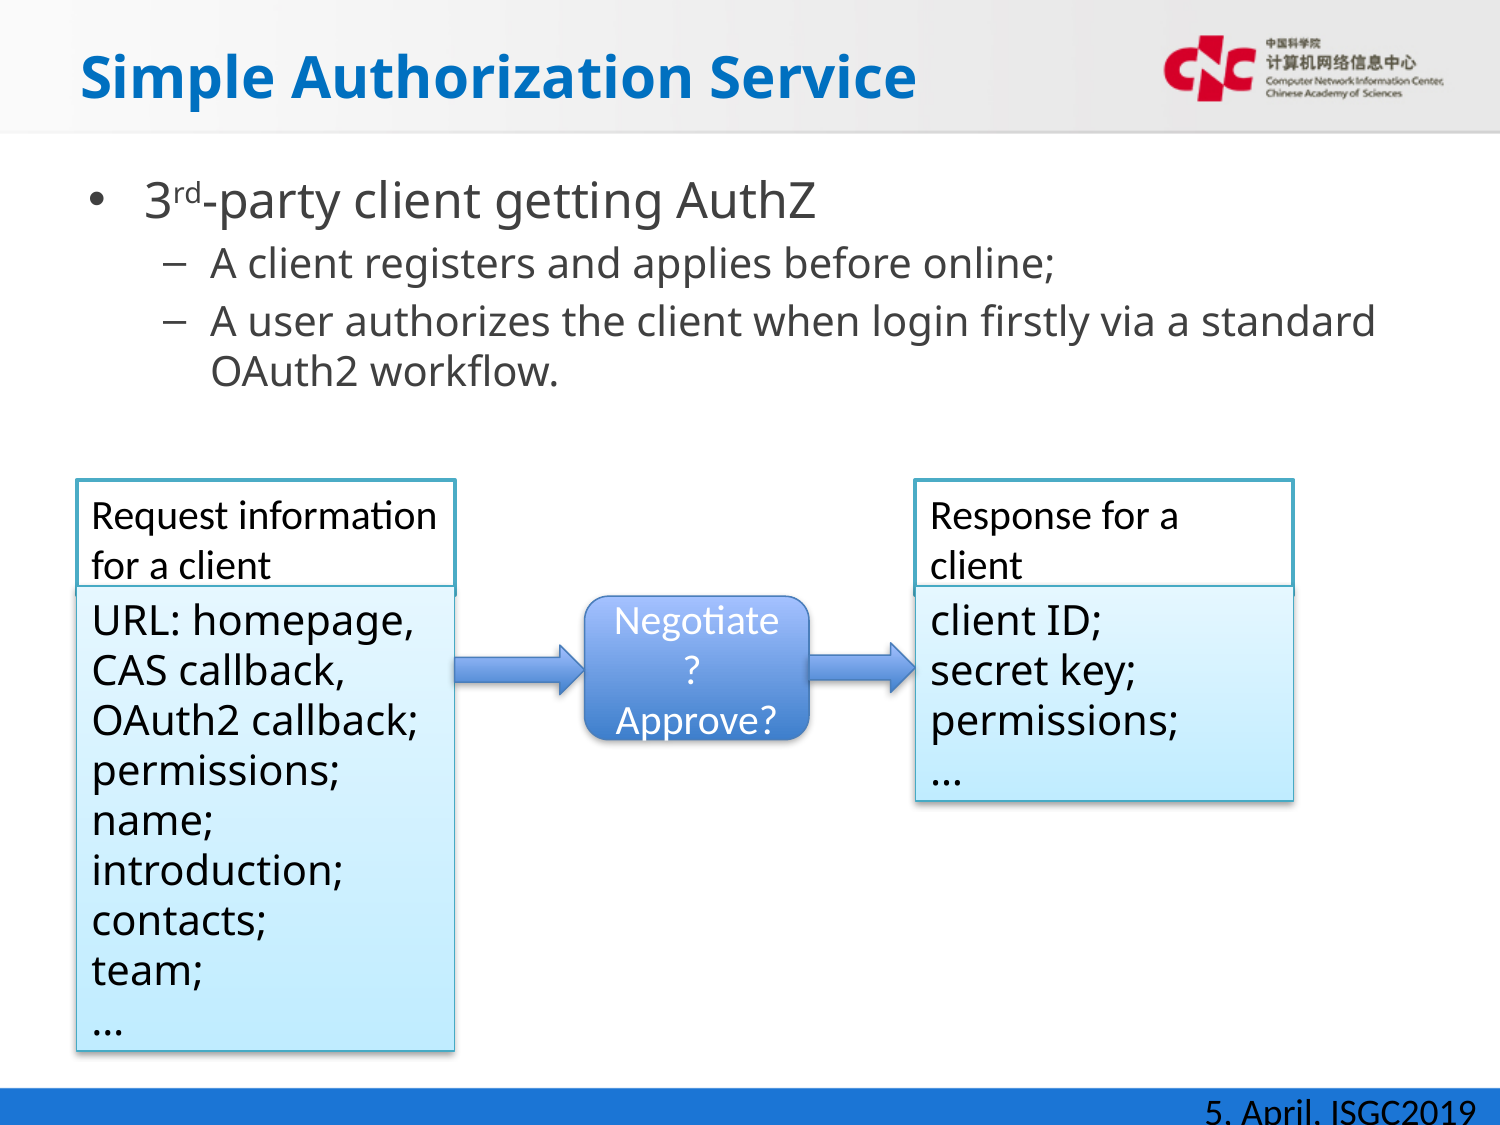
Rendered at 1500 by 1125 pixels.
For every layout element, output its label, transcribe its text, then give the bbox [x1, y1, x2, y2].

list 3rd-party client getting AuthZ A client registers and applies before online; A user authorizes the client when login firstly via a standard OAuth2 workflow. [73, 160, 1423, 1061]
picture [1423, 1103, 1434, 1123]
text_box URL: homepage, CAS callback, OAuth2 callback; permissions; name; introduction; contacts; team; … [76, 585, 455, 1052]
text_box Request information for a client [75, 478, 457, 587]
text_box [808, 642, 916, 694]
text_box Response for a client [913, 478, 1295, 585]
text_box [453, 644, 586, 696]
picture [0, 0, 1500, 1125]
picture [1245, 1118, 1259, 1125]
text_box Negotiate? Approve? [583, 595, 810, 741]
picture [1248, 1105, 1256, 1116]
picture [1268, 1109, 1277, 1123]
title Simple Authorization Service [64, 25, 1400, 126]
picture [1462, 1103, 1472, 1113]
text_box client ID; secret key; permissions; … [915, 585, 1294, 802]
